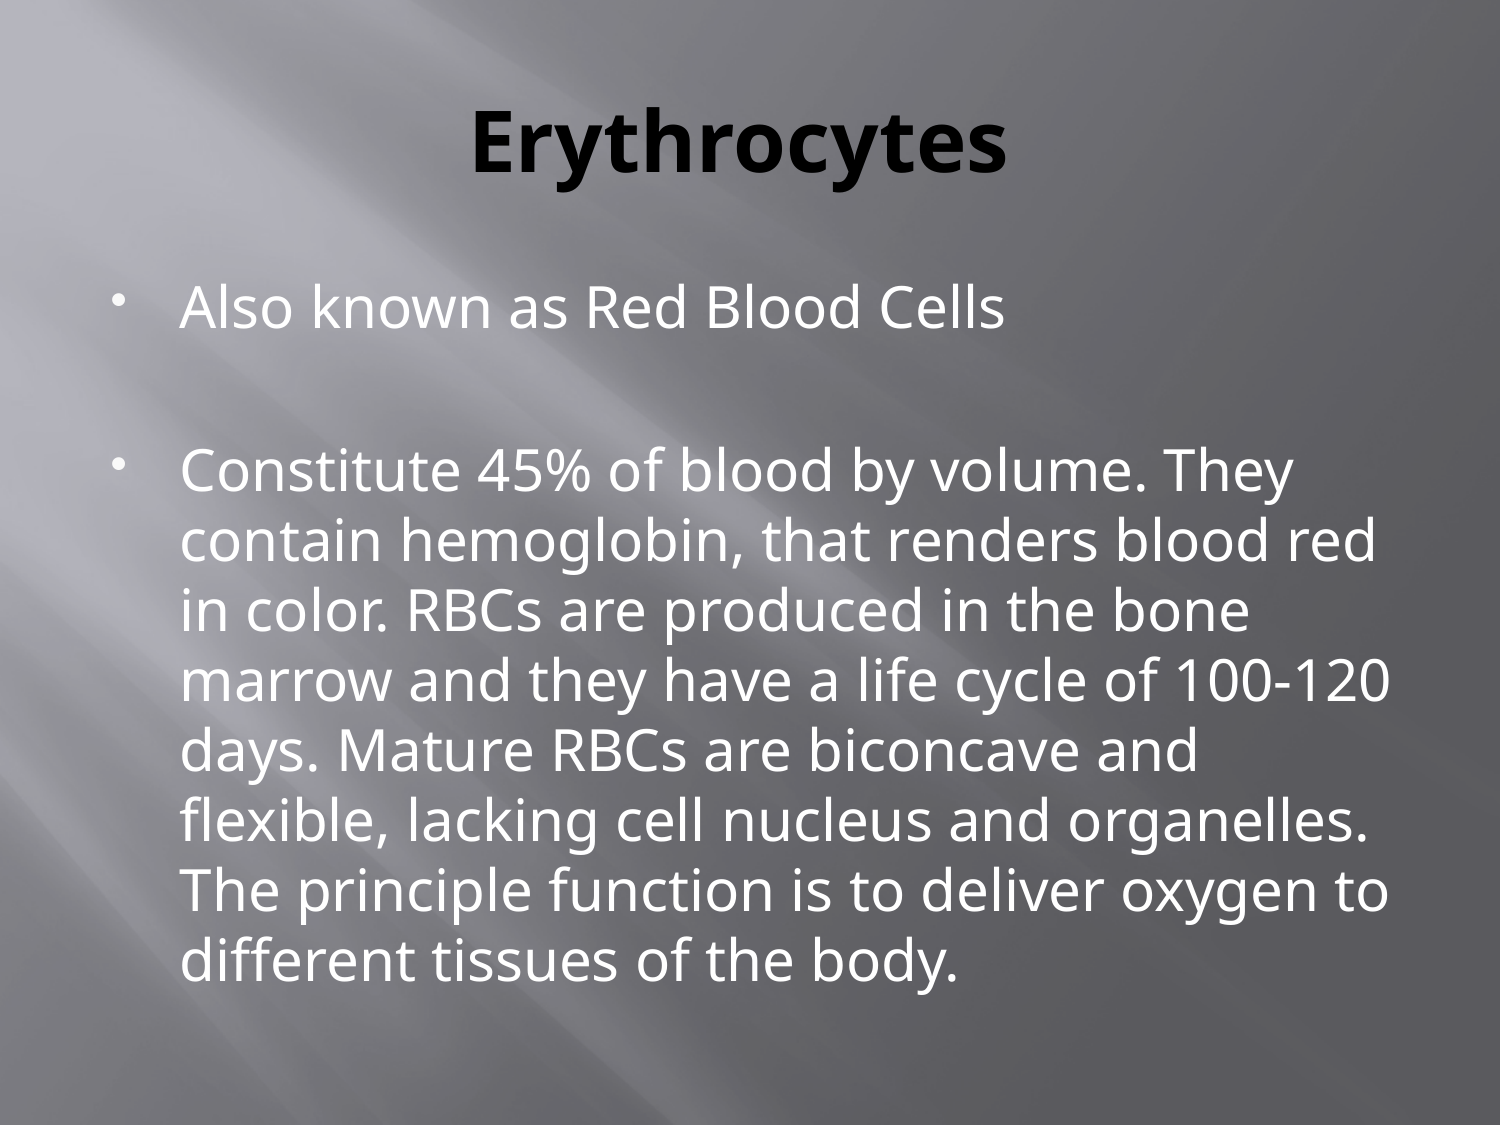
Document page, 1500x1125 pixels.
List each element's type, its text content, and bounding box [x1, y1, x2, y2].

list Also known as Red Blood Cells Constitute 45% of blood by volume. They contain hemoglobin, that renders blood red in color. RBCs are produced in the bone marrow and they have a life cycle of 100-120 days. Mature RBCs are biconcave and flexible, lacking cell nucleus and organelles. The principle function is to deliver oxygen to different tissues of the body. [75, 262, 1425, 1035]
title Erythrocytes [75, 45, 1425, 233]
